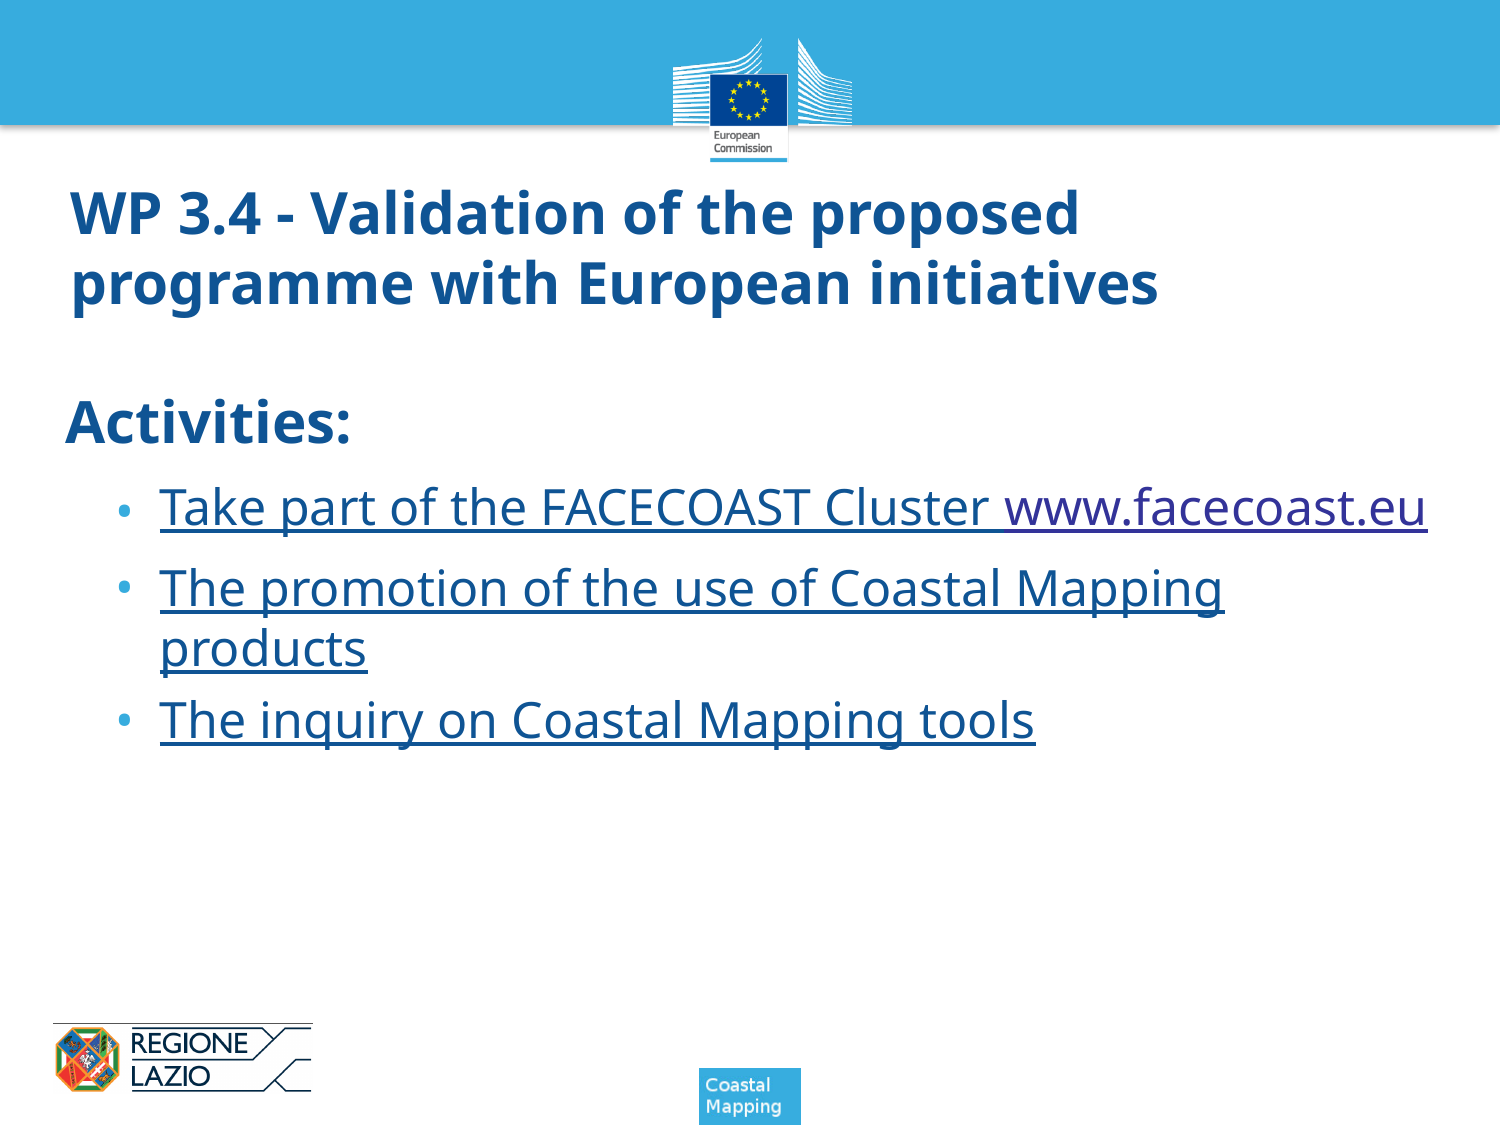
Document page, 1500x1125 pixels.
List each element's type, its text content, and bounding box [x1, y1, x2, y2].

picture [52, 1022, 314, 1095]
picture [673, 38, 852, 163]
text_box Activities: [64, 385, 609, 456]
title WP 3.4 - Validation of the proposed programme with European initiatives [70, 176, 1430, 318]
list Take part of the FACECOAST Cluster www.facecoast.eu The promotion of the use of Coastal Mapping products The inquiry on Coastal Mapping tools [100, 467, 1459, 916]
picture [699, 1068, 801, 1125]
